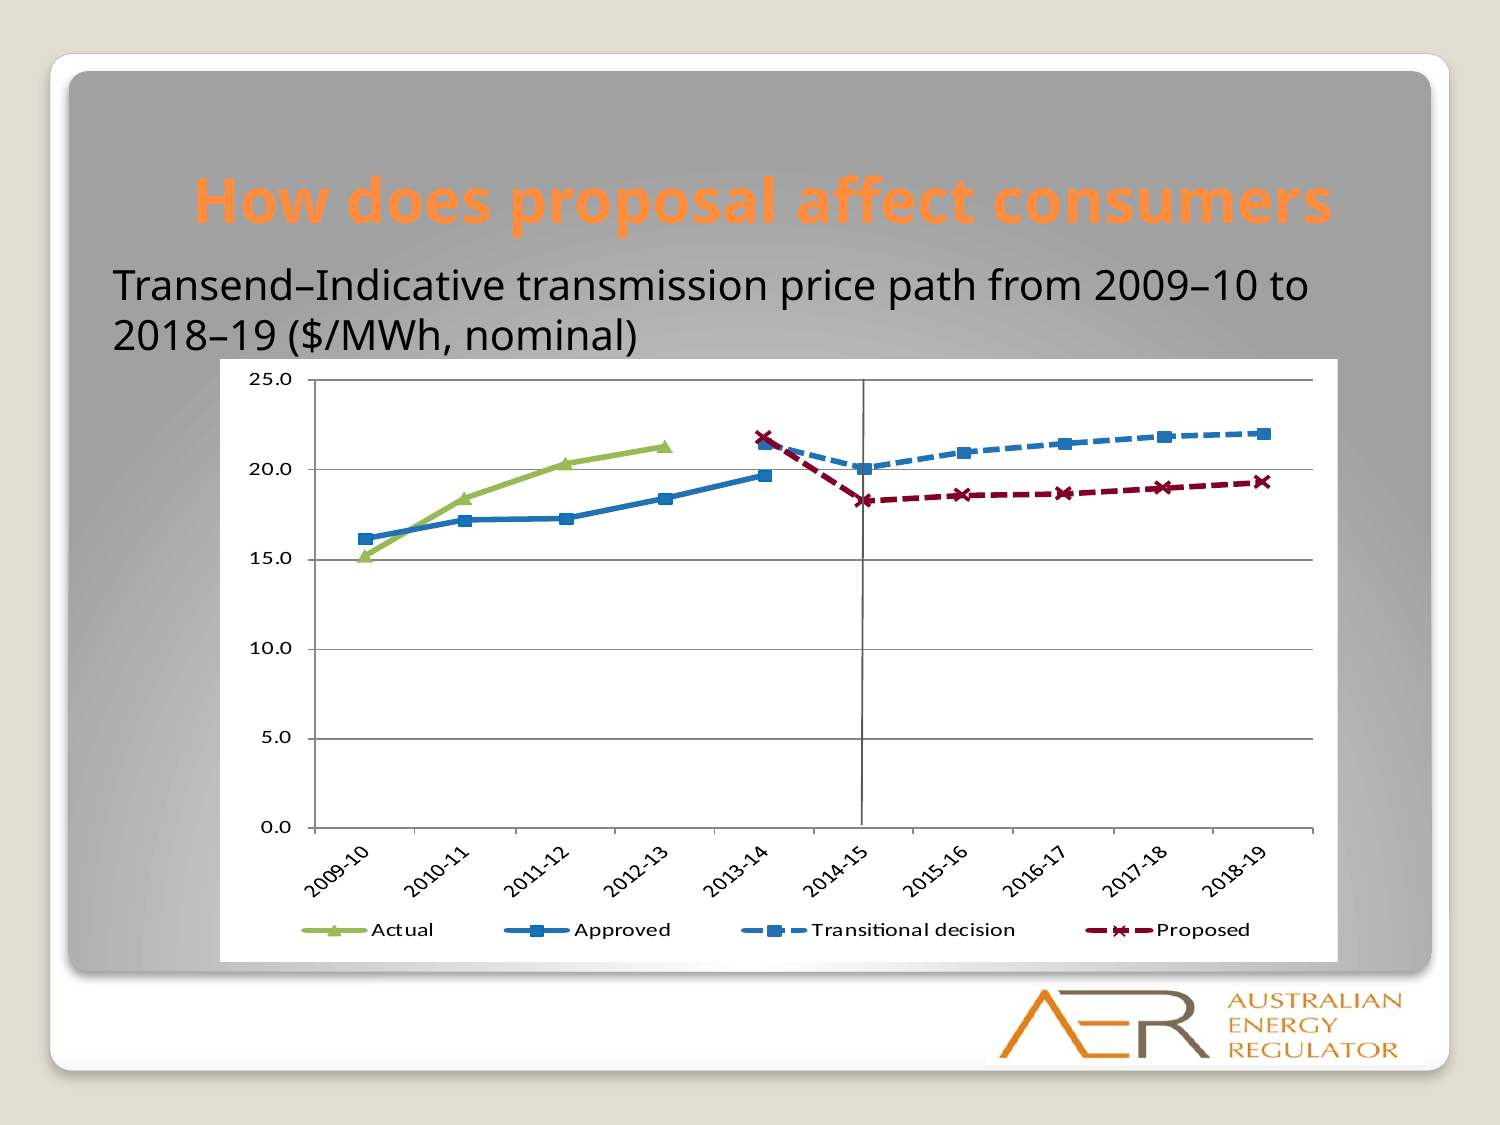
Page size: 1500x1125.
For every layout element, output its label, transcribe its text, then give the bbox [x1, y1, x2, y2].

picture [985, 987, 1424, 1065]
title How does proposal affect consumers [100, 101, 1443, 244]
picture [218, 357, 1338, 962]
list Transend–Indicative transmission price path from 2009–10 to 2018–19 ($/MWh, nominal) [82, 243, 1425, 774]
